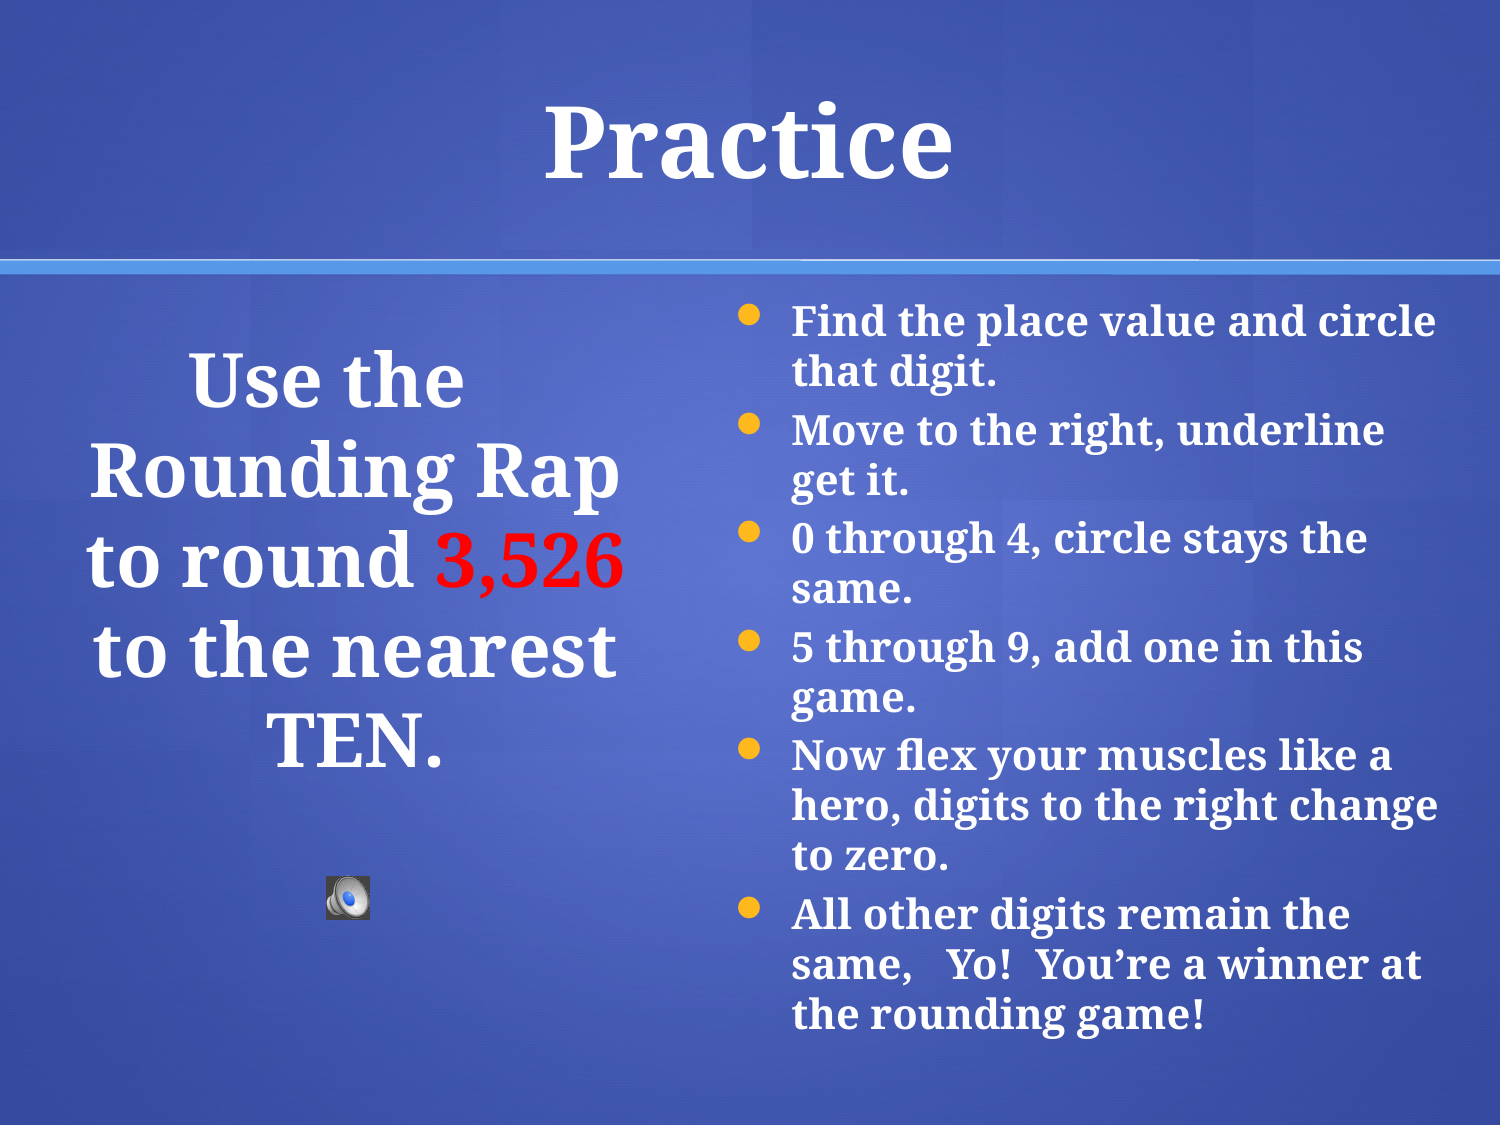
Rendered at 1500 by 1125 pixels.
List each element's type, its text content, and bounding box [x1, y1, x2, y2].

list Use the Rounding Rap to round 3,526 to the nearest TEN. [5, 324, 650, 978]
list Find the place value and circle that digit. Move to the right, underline get it. 0 through 4, circle stays the same. 5 through 9, add one in this game. Now flex your muscles like a hero, digits to the right change to zero. All other digits remain the same, Yo! You’re a winner at the rounding game! [720, 287, 1463, 1125]
title Practice [75, 45, 1425, 233]
picture [323, 873, 373, 923]
